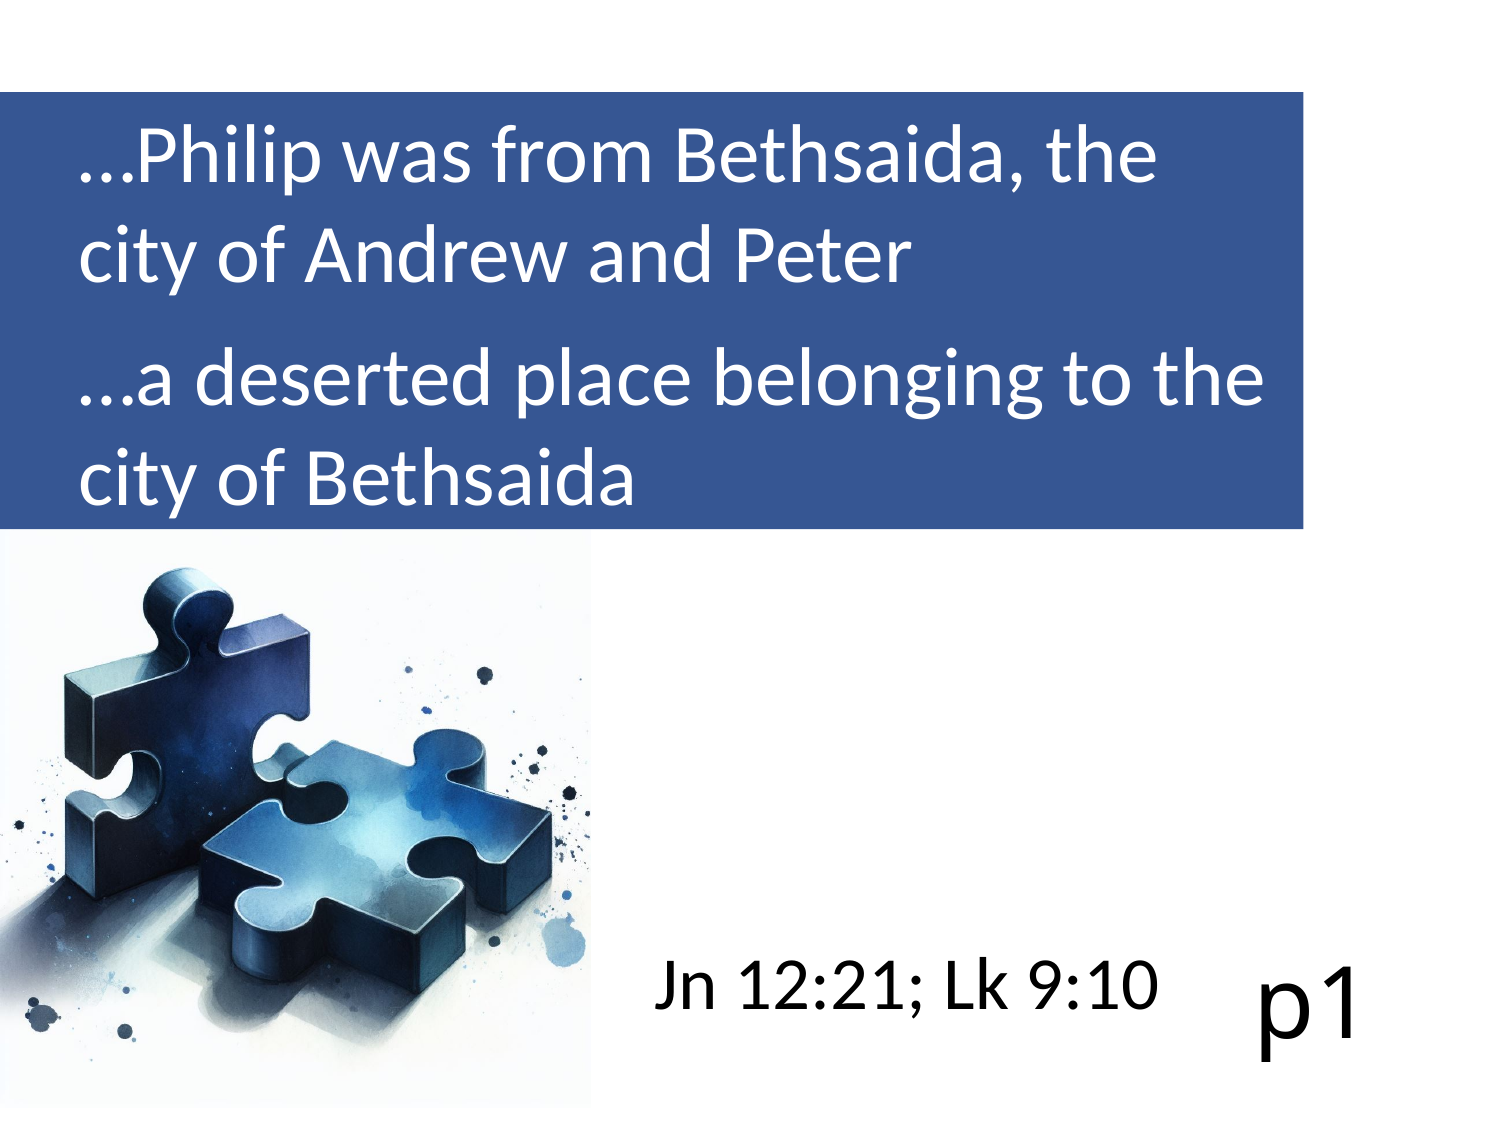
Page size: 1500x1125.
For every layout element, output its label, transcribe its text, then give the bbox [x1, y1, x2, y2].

picture [0, 517, 591, 1109]
text_box Jn 12:21; Lk 9:10 [639, 926, 1203, 1032]
text_box …Philip was from Bethsaida, the city of Andrew and Peter …a deserted place belonging to the city of Bethsaida [0, 92, 1304, 530]
text_box p1 [1239, 930, 1406, 1066]
